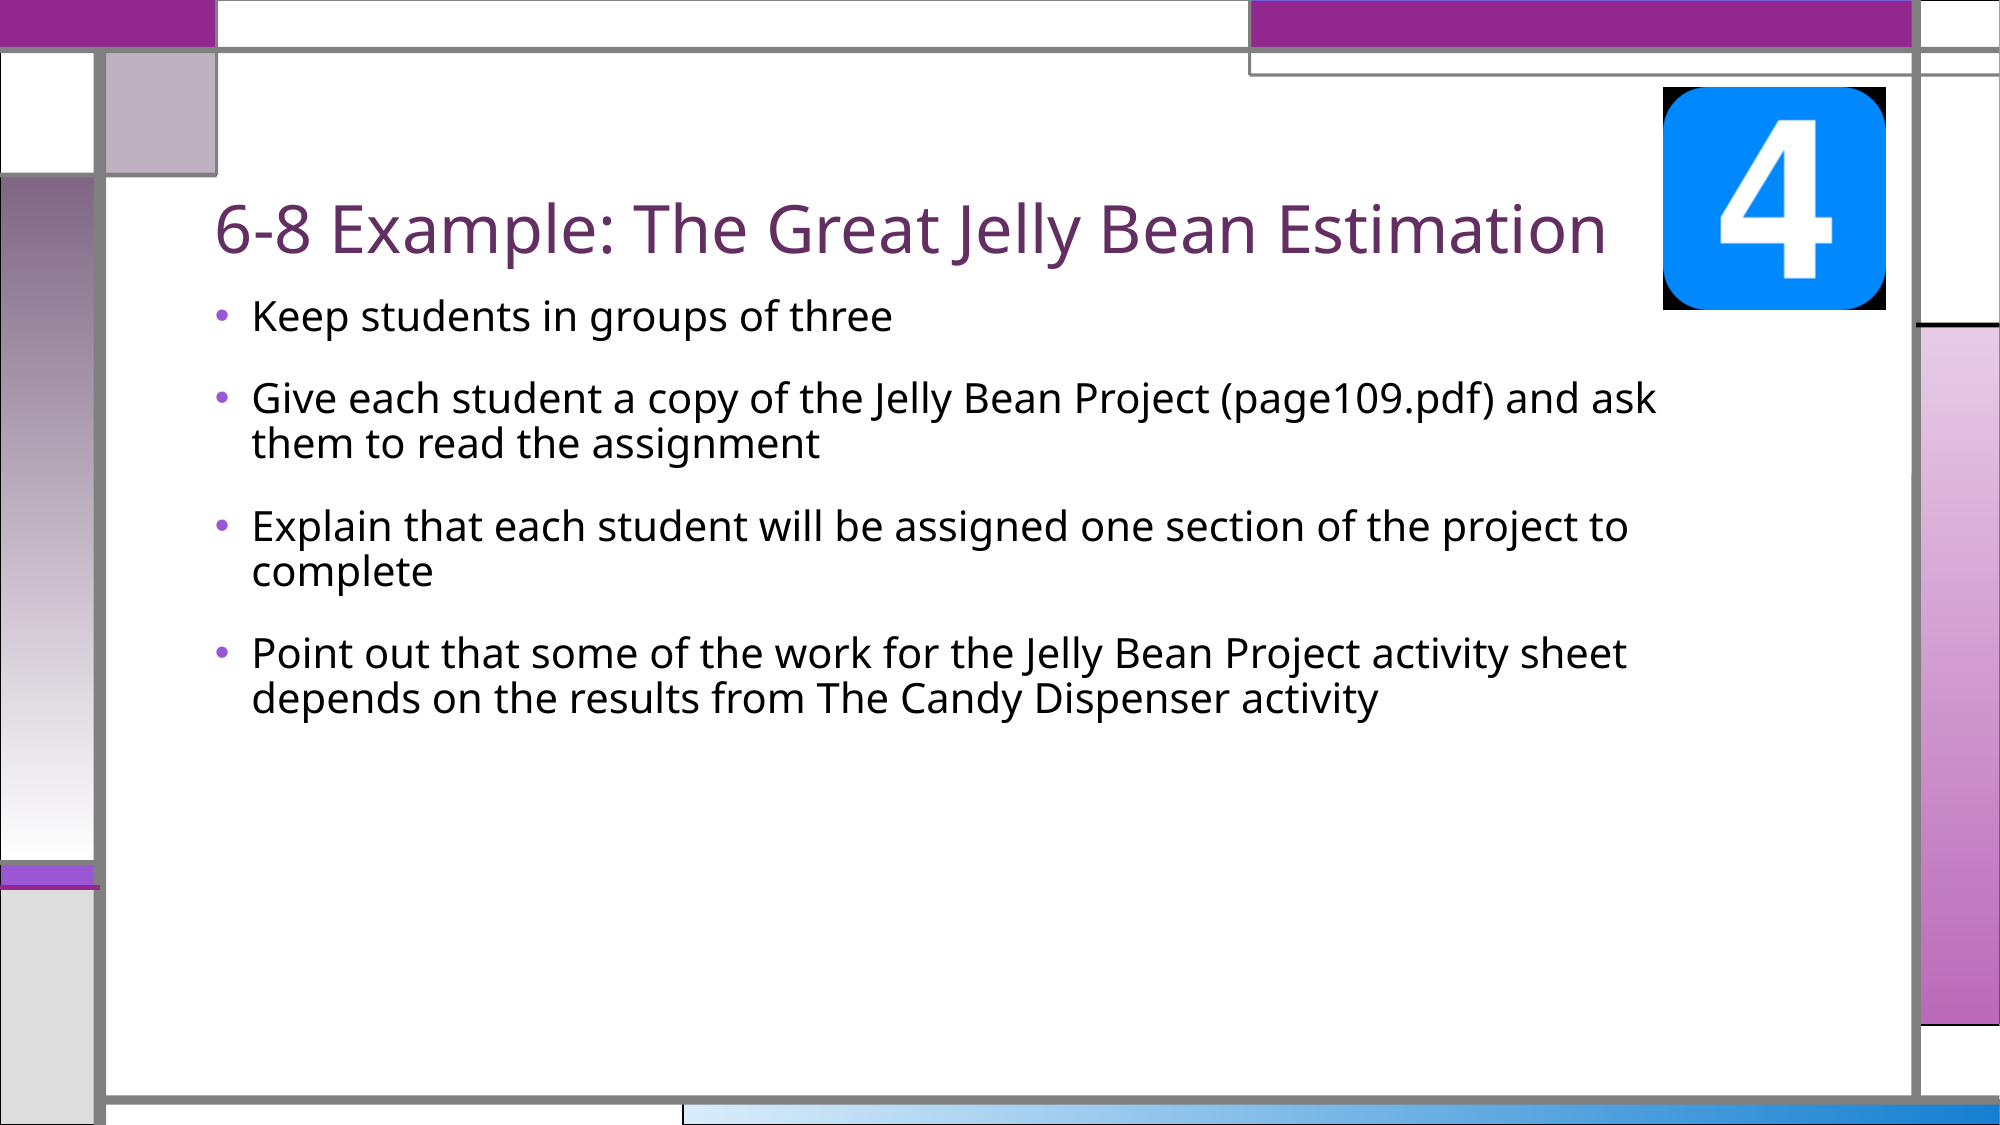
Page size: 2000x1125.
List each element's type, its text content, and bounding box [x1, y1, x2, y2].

picture [1663, 87, 1886, 310]
title 6-8 Example: The Great Jelly Bean Estimation [199, 87, 1663, 275]
list Keep students in groups of three Give each student a copy of the Jelly Bean Project (page109.pdf) and ask them to read the assignment Explain that each student will be assigned one section of the project to complete Point out that some of the work for the Jelly Bean Project activity sheet depends on the results from The Candy Dispenser activity [199, 287, 1775, 1088]
